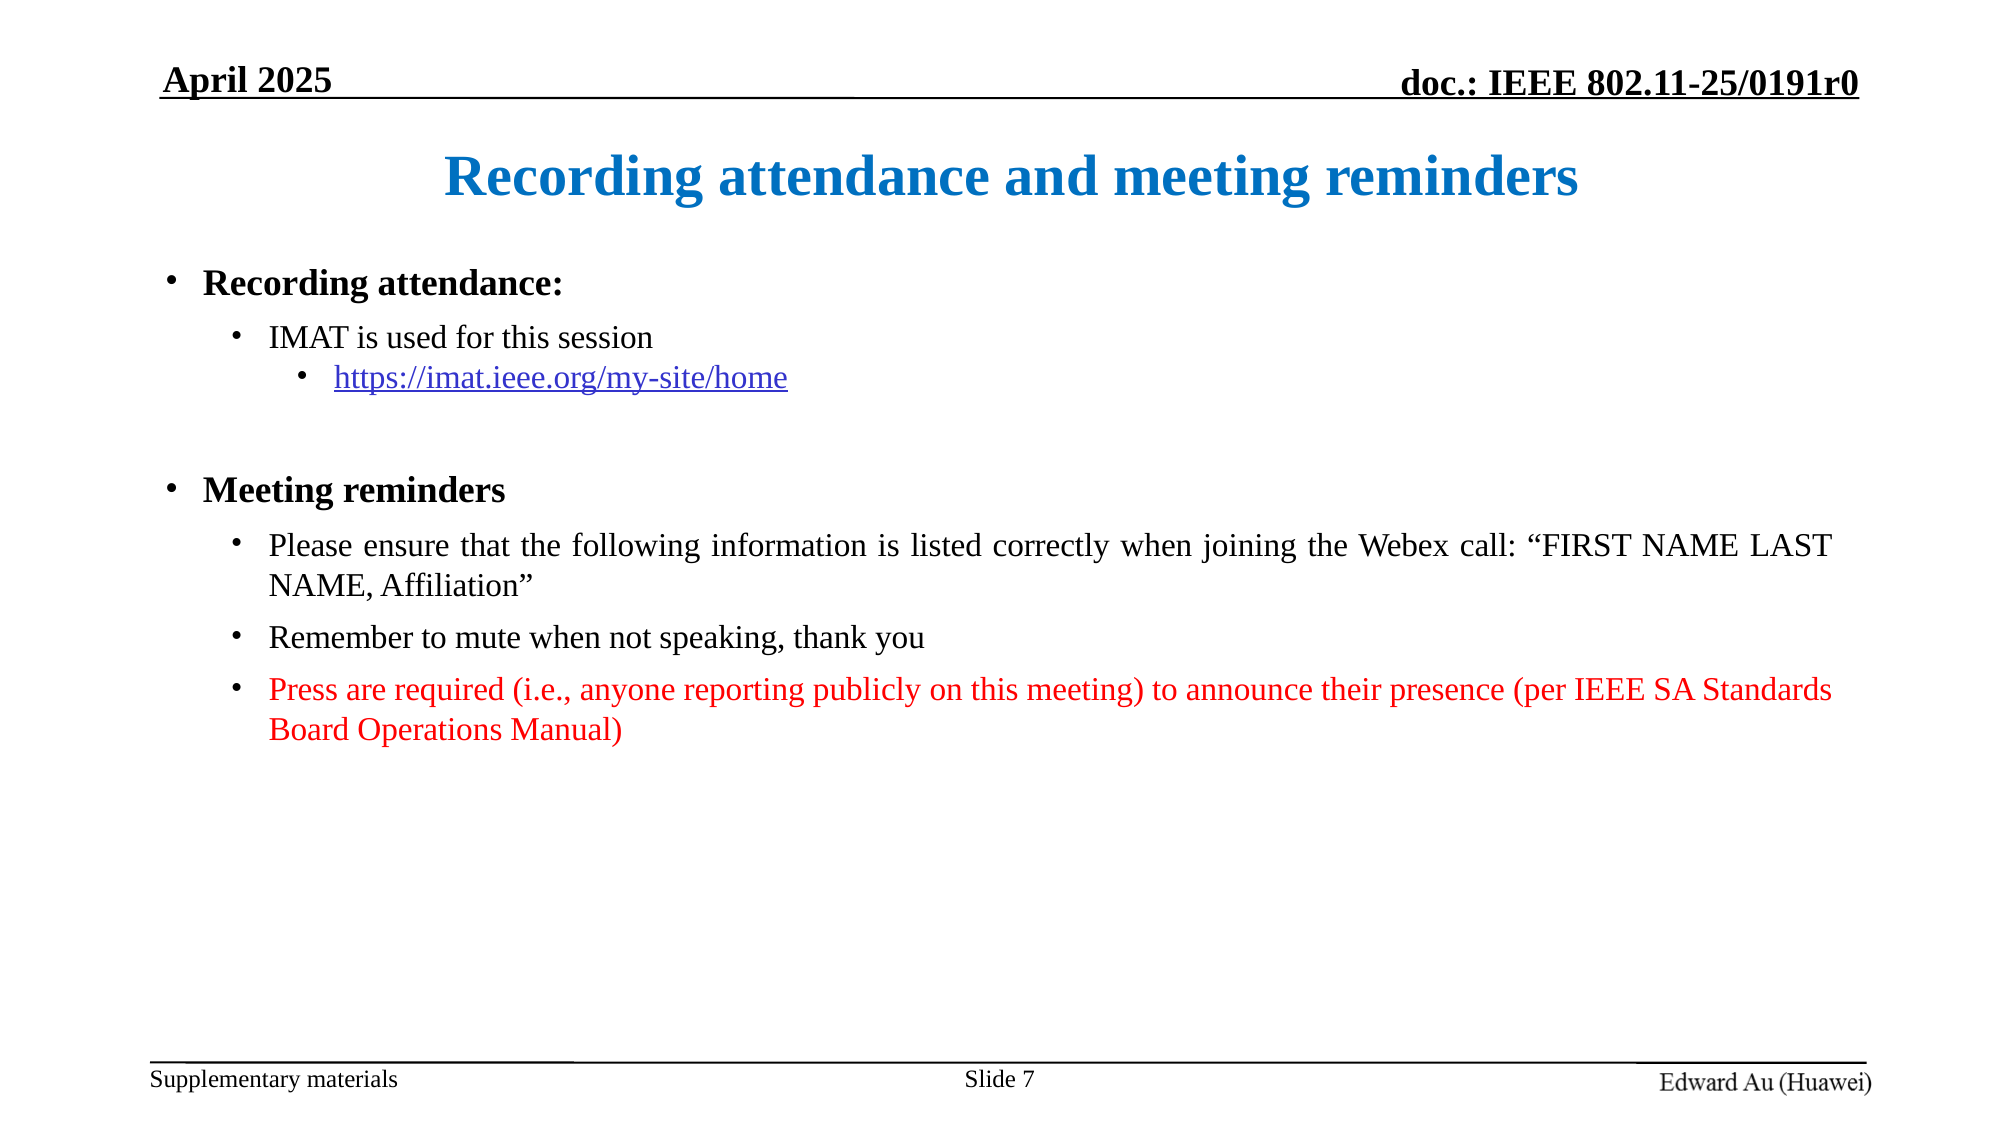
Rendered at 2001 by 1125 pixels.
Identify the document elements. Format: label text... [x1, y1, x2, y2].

slide_number Slide 7 [933, 1061, 1067, 1123]
picture [1174, 1058, 1887, 1113]
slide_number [162, 54, 663, 101]
list Recording attendance: IMAT is used for this session https://imat.ieee.org/my-site/home Meeting reminders Please ensure that the following information is listed correctly when joining the Webex call: “FIRST NAME LAST NAME, Affiliation” Remember to mute when not speaking, thank you Press are required (i.e., anyone reporting publicly on this meeting) to announce their presence (per IEEE SA Standards Board Operations Manual) [149, 250, 1869, 1026]
title Recording attendance and meeting reminders [162, 99, 1864, 246]
